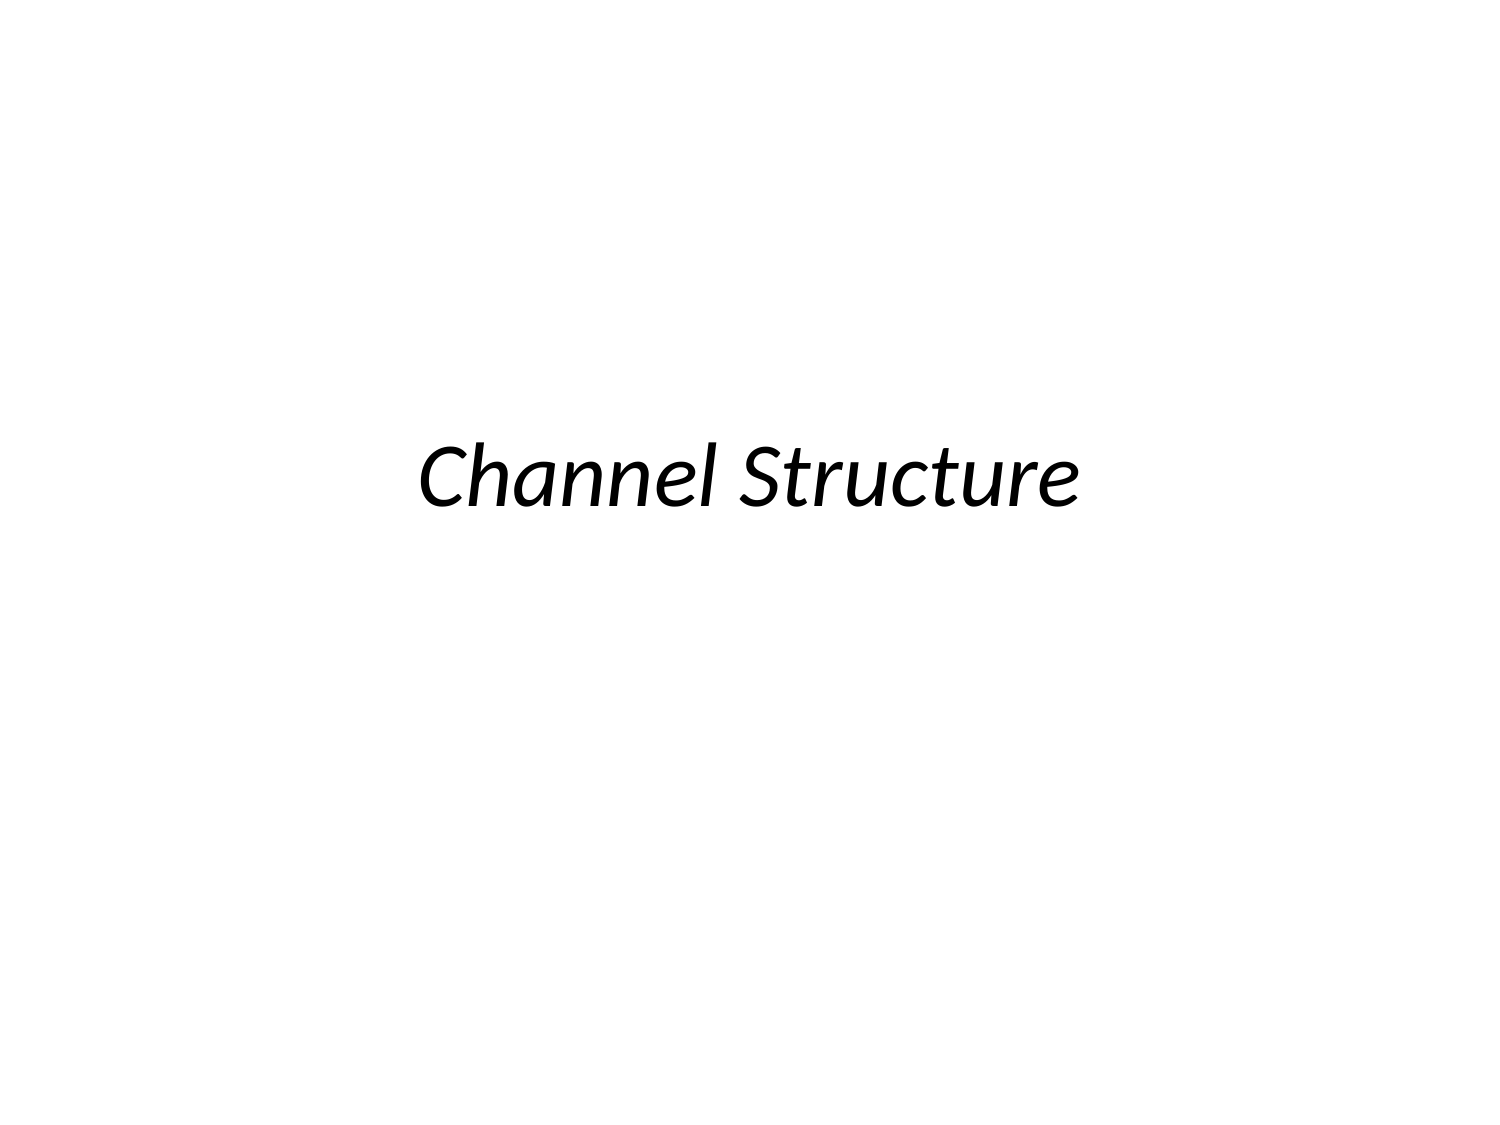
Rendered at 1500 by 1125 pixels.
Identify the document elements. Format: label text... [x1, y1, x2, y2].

title Channel Structure [112, 349, 1388, 591]
